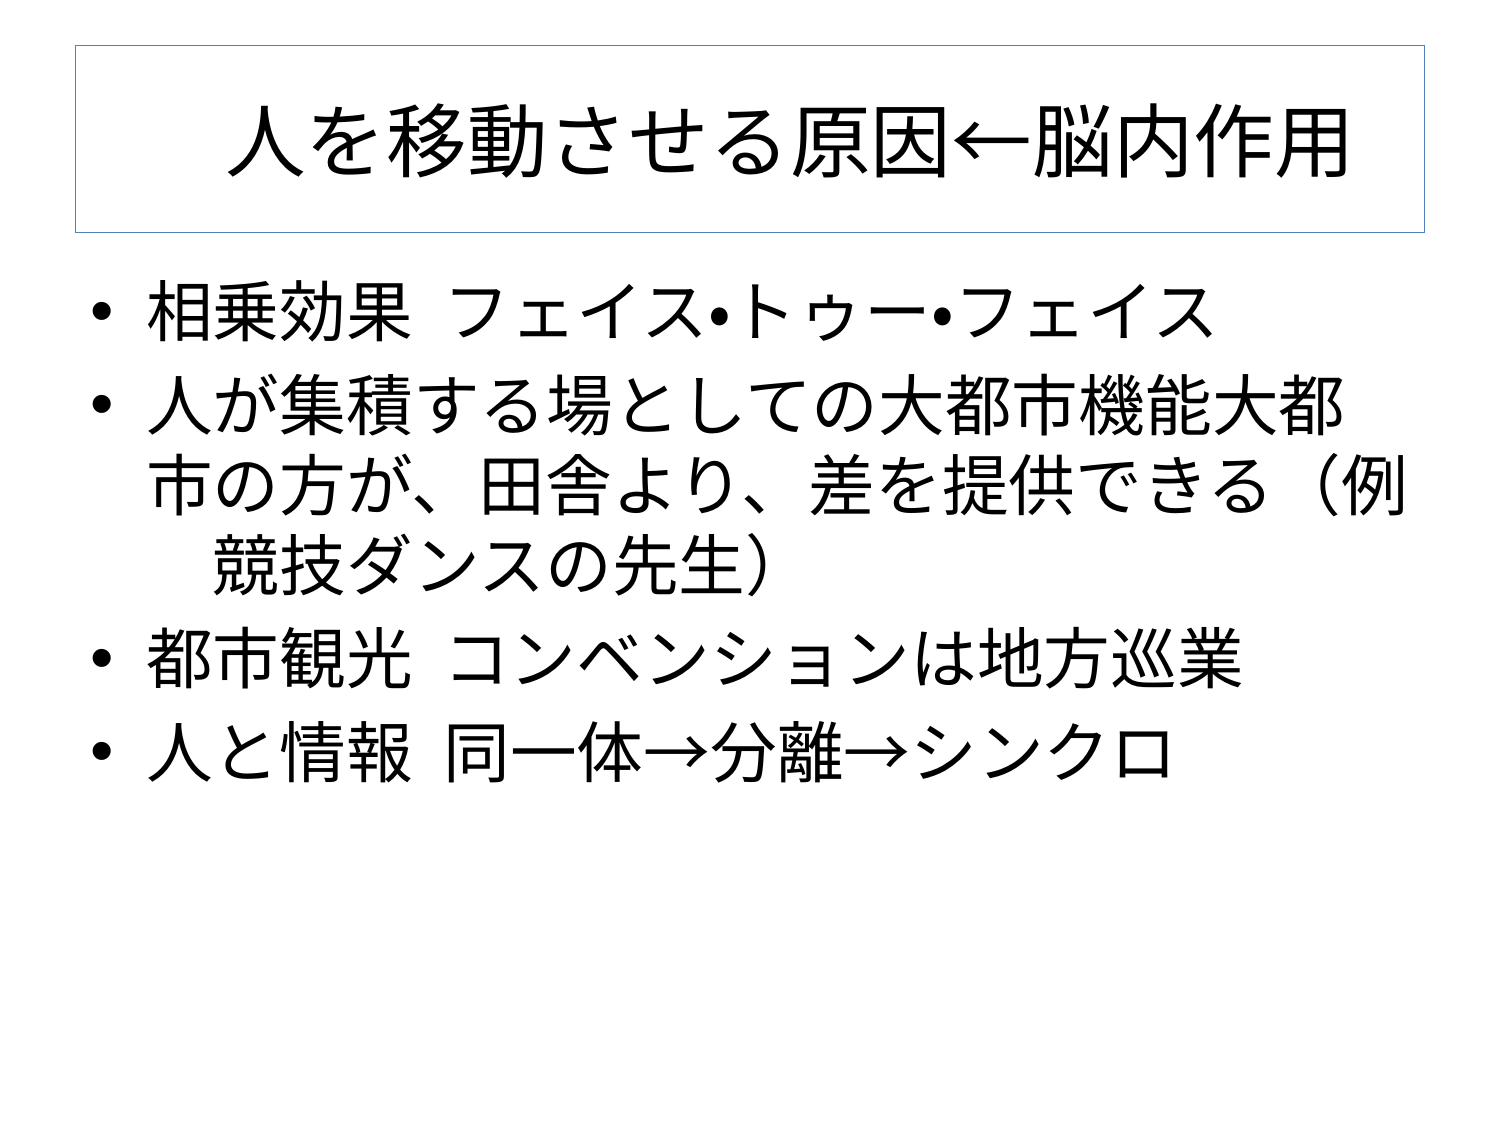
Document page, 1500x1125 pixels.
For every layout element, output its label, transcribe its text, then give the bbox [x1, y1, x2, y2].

list 相乗効果 フェイス・トゥー・フェイス 人が集積する場としての大都市機能大都市の方が、田舎より、差を提供できる（例 競技ダンスの先生） 都市観光 コンベンションは地方巡業 人と情報 同一体→分離→シンクロ [75, 262, 1425, 1005]
title 人を移動させる原因←脳内作用 [75, 45, 1425, 233]
